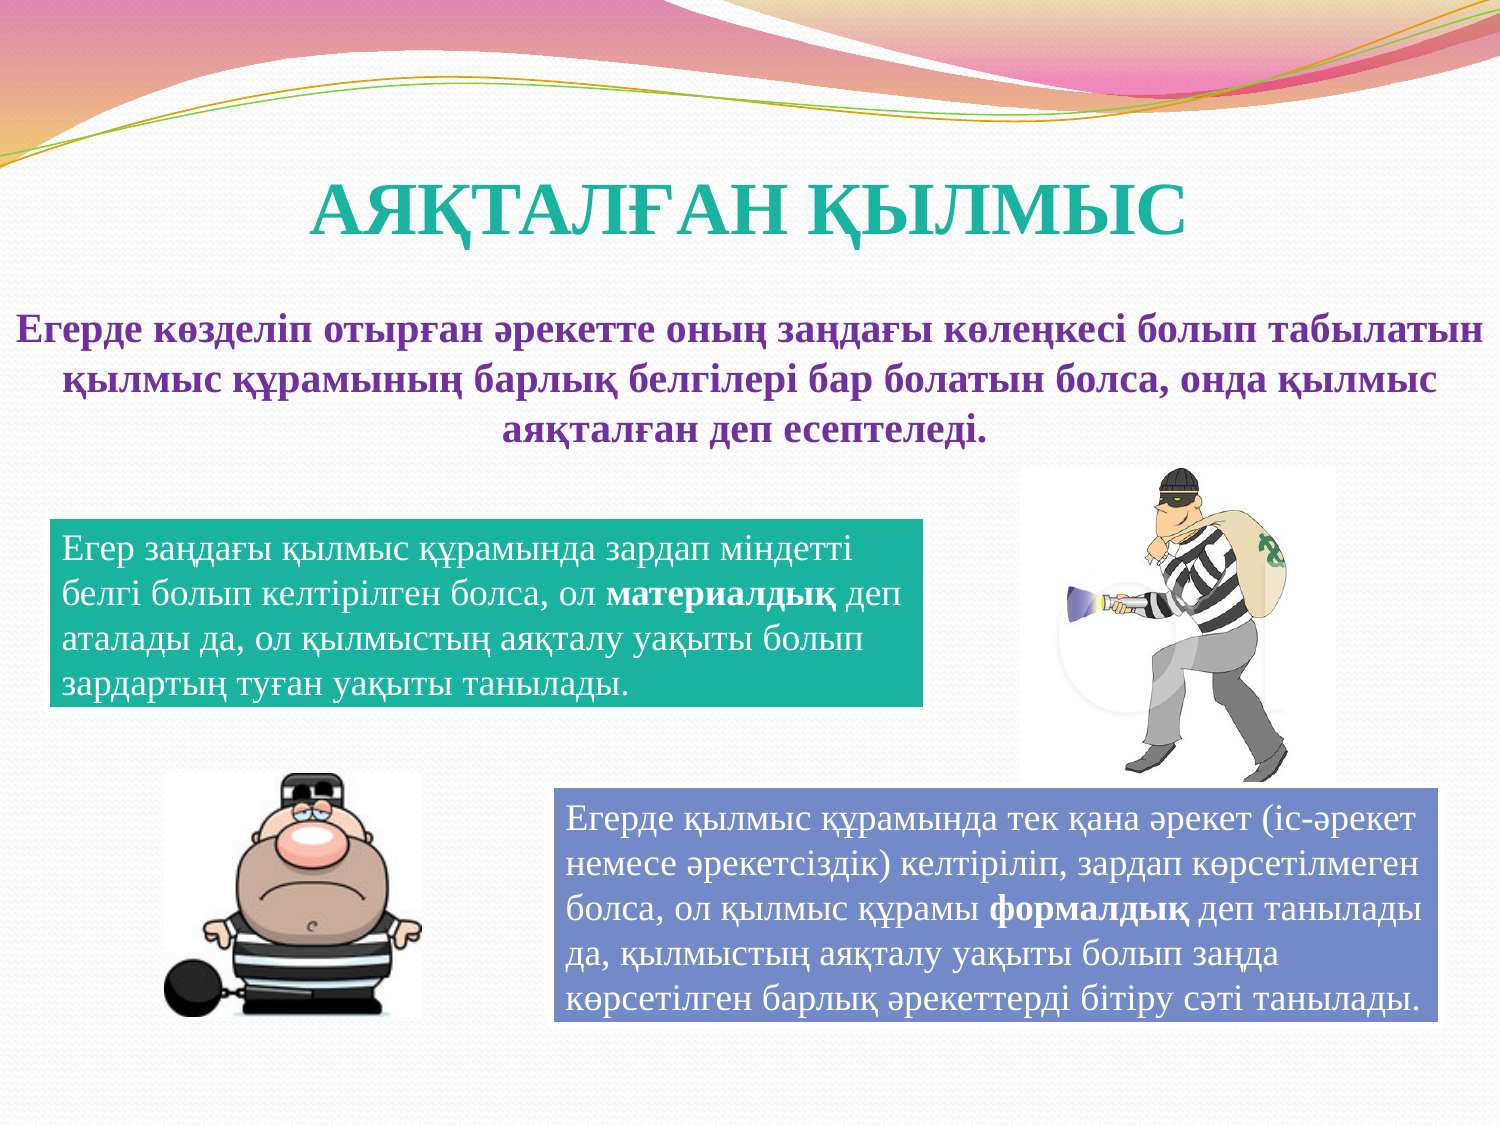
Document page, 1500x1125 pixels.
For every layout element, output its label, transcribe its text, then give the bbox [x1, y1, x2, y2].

text_box Егерде қылмыс құрамында тек қана әрекет (іс-әрекет немесе әрекетсіздік) келтіріліп, зардап көрсетілмеген болса, ол қылмыс құрамы формалдық деп танылады да, қылмыстың аяқталу уақыты болып заңда көрсетілген барлық әрекеттерді бітіру сәті танылады. [548, 782, 1444, 1028]
text_box Аяқталған қылмыс [294, 152, 1206, 258]
text_box Егер заңдағы қылмыс құрамында зардап міндетті белгі болып келтірілген болса, ол материалдық деп аталады да, ол қылмыстың аяқталу уақыты болып зардартың туған уақыты танылады. [44, 512, 929, 713]
text_box Егерде көзделіп отырған әрекетте оның заңдағы көлеңкесі болып табылатын қылмыс құрамының барлық белгілері бар болатын болса, онда қылмыс аяқталған деп есептеледі. [0, 292, 1500, 458]
picture [163, 773, 423, 1017]
picture [1019, 468, 1337, 790]
